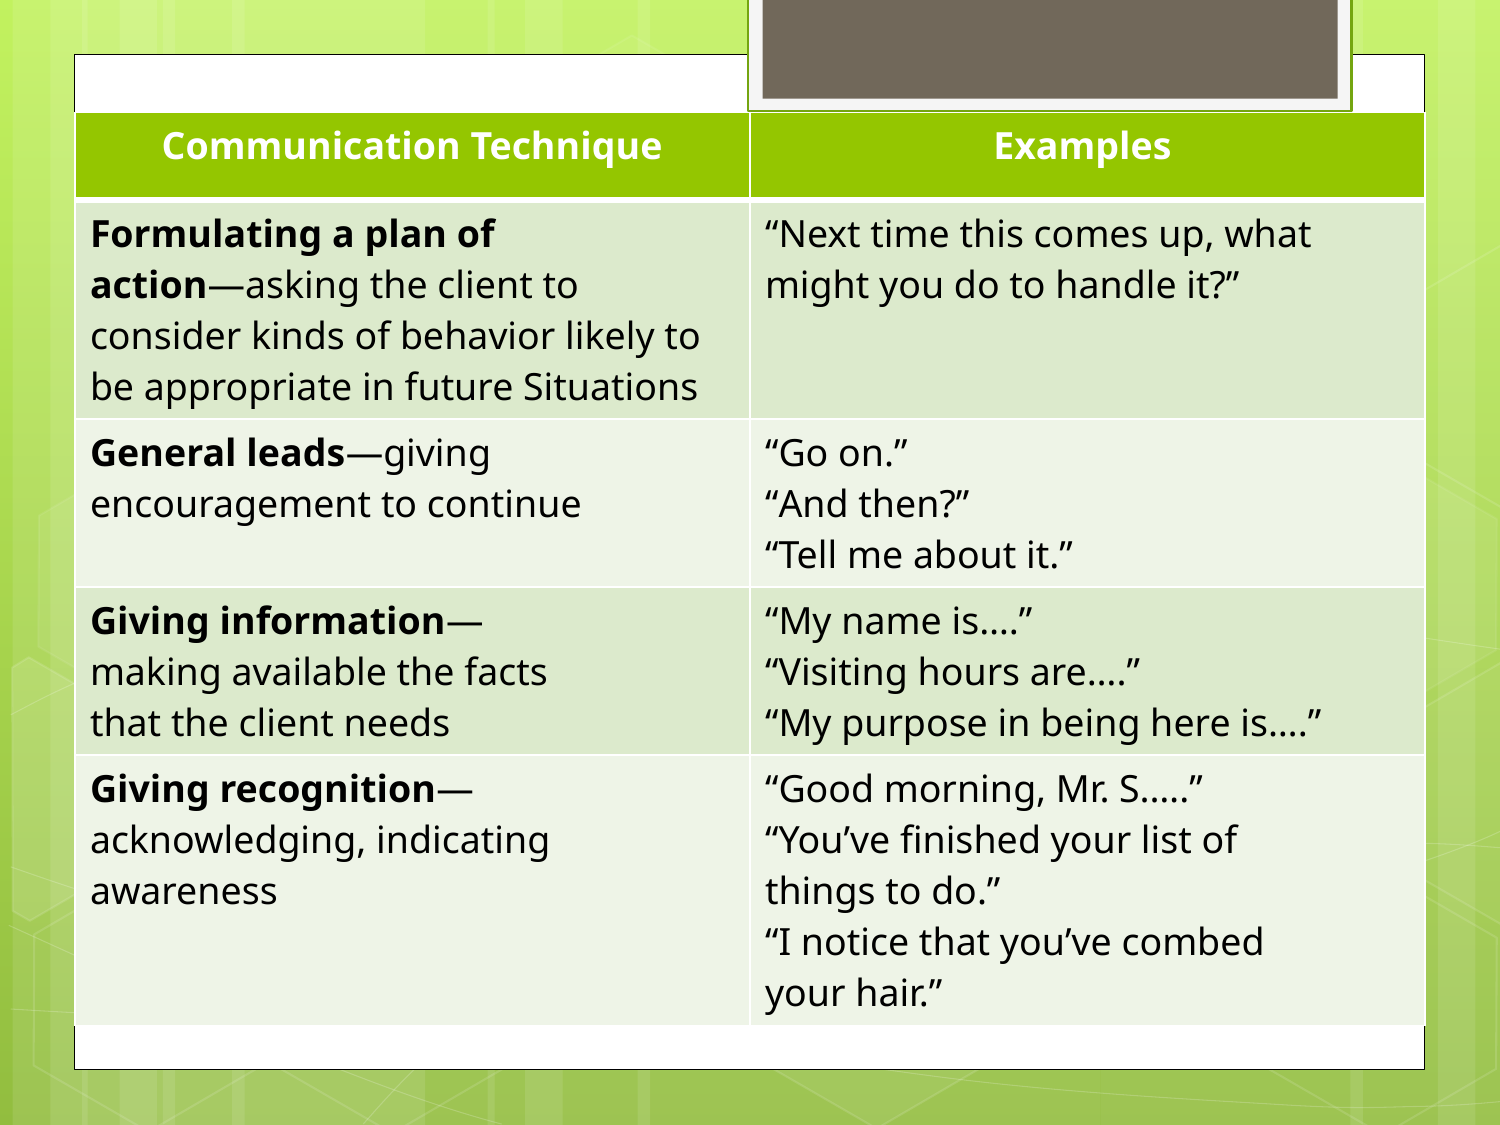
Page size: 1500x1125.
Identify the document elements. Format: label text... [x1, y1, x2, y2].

table_header Communication Technique [76, 113, 749, 197]
table_header Examples [751, 113, 1424, 197]
table_cell “Good morning, Mr. S.….” “You’ve finished your list of things to do.” “I notice that you’ve combed your hair.” [751, 756, 1424, 1025]
table_cell “Go on.” “And then?” “Tell me about it.” [751, 420, 1424, 586]
table_cell Formulating a plan of action—asking the client to consider kinds of behavior likely to be appropriate in future Situations [76, 203, 749, 418]
table_cell General leads—giving encouragement to continue [76, 420, 749, 586]
table_cell Giving recognition— acknowledging, indicating awareness [76, 756, 749, 1025]
table_cell Giving information— making available the facts that the client needs [76, 588, 749, 754]
table_cell “Next time this comes up, what might you do to handle it?” [751, 203, 1424, 418]
table_cell “My name is….” “Visiting hours are….” “My purpose in being here is….” [751, 588, 1424, 754]
